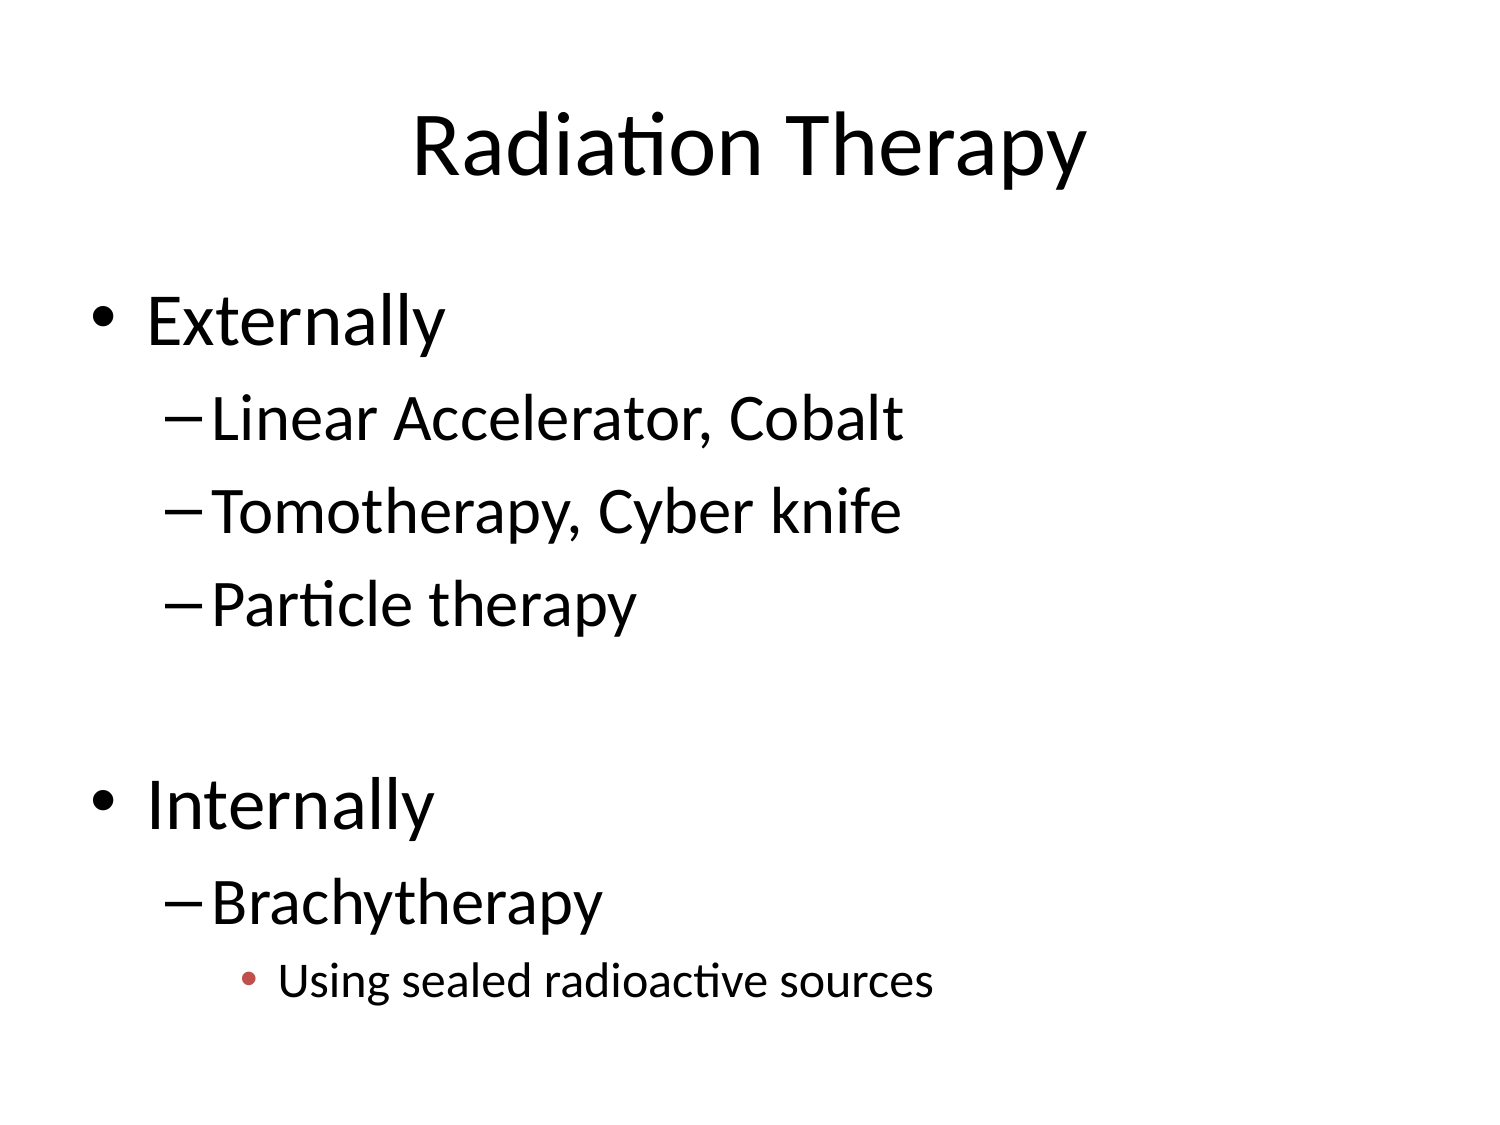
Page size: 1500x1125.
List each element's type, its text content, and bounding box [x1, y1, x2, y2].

title Radiation Therapy [74, 44, 1426, 233]
list Externally Linear Accelerator, Cobalt Tomotherapy, Cyber knife Particle therapy Internally Brachytherapy Using sealed radioactive sources [74, 262, 1426, 1006]
